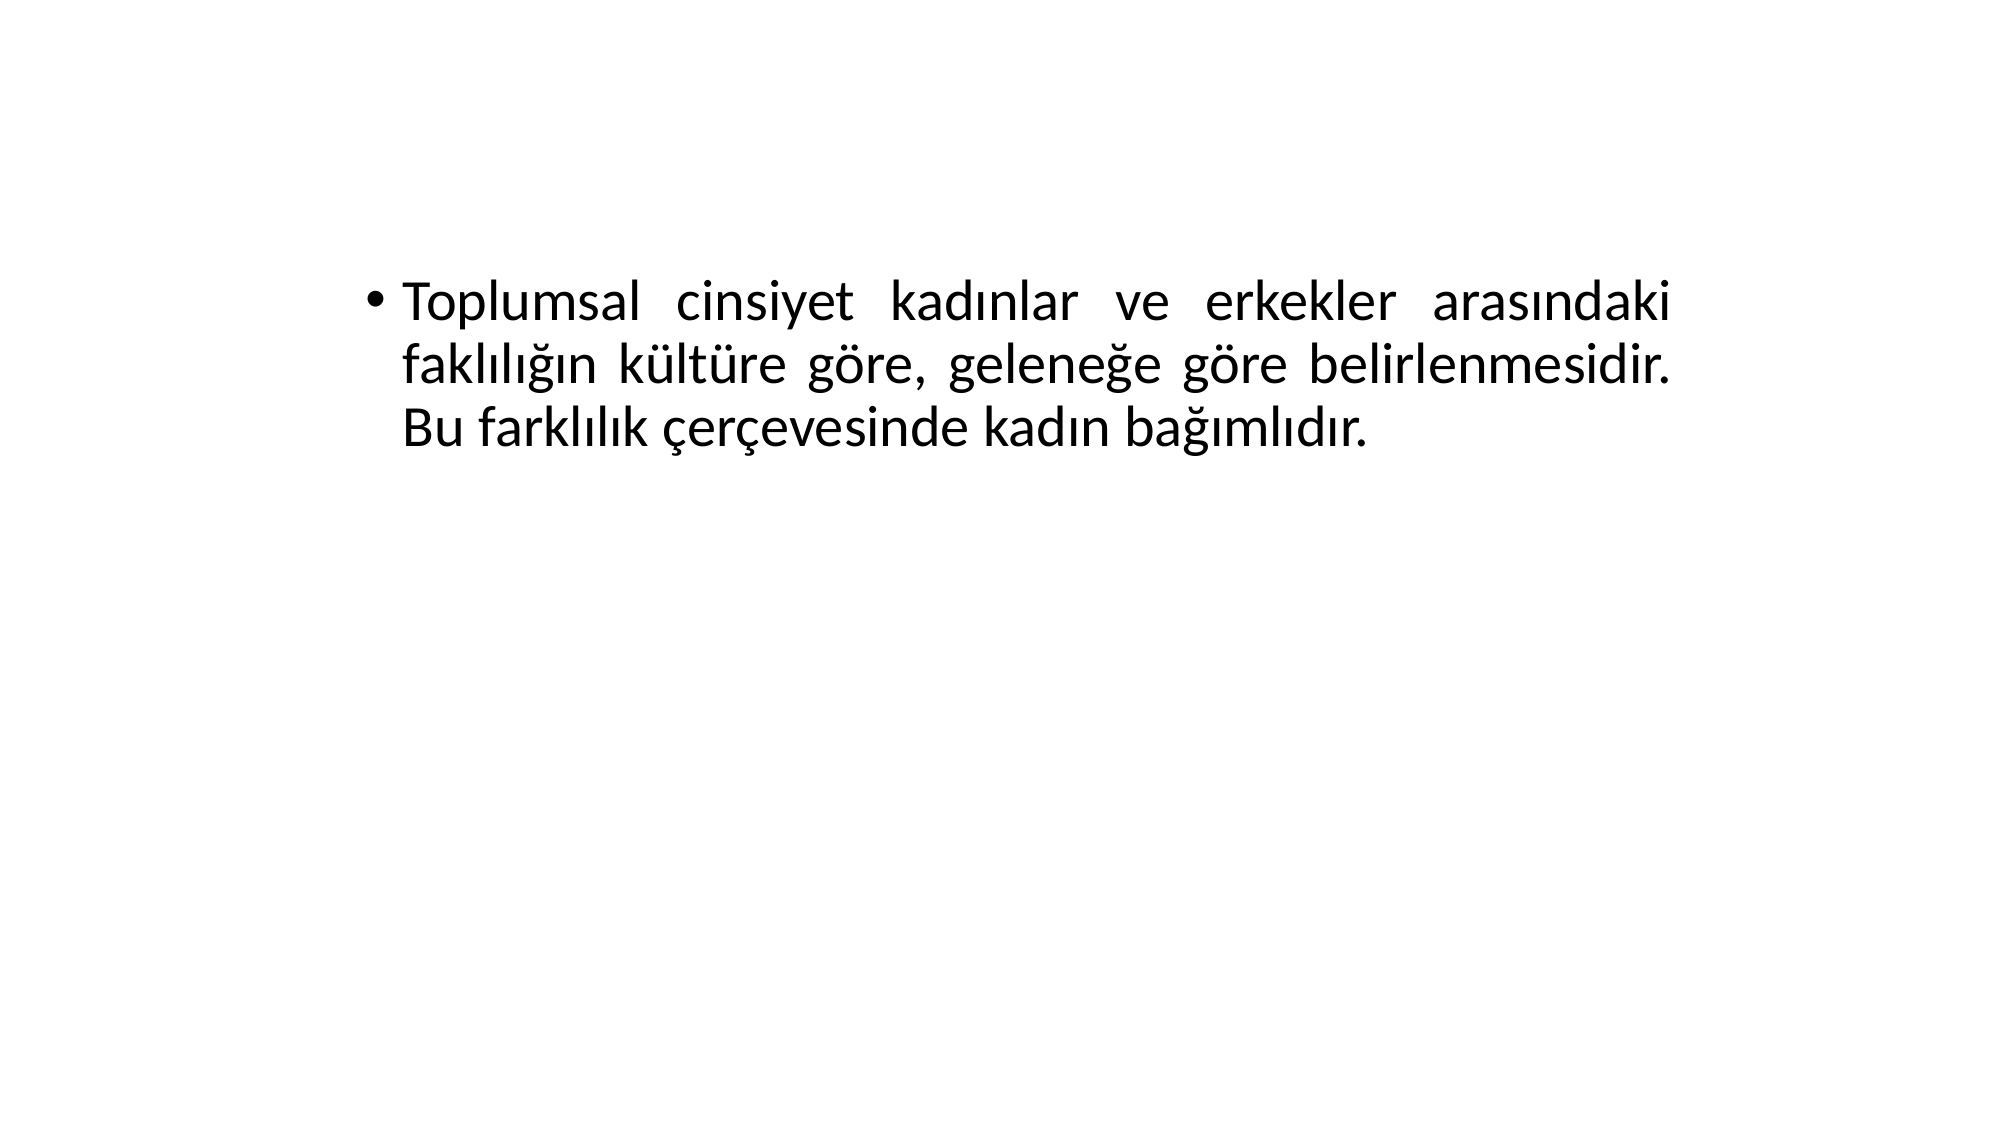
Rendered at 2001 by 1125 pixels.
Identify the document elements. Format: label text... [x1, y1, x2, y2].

list Toplumsal cinsiyet kadınlar ve erkekler arasındaki faklılığın kültüre göre, geleneğe göre belirlenmesidir. Bu farklılık çerçevesinde kadın bağımlıdır. [350, 262, 1688, 1000]
